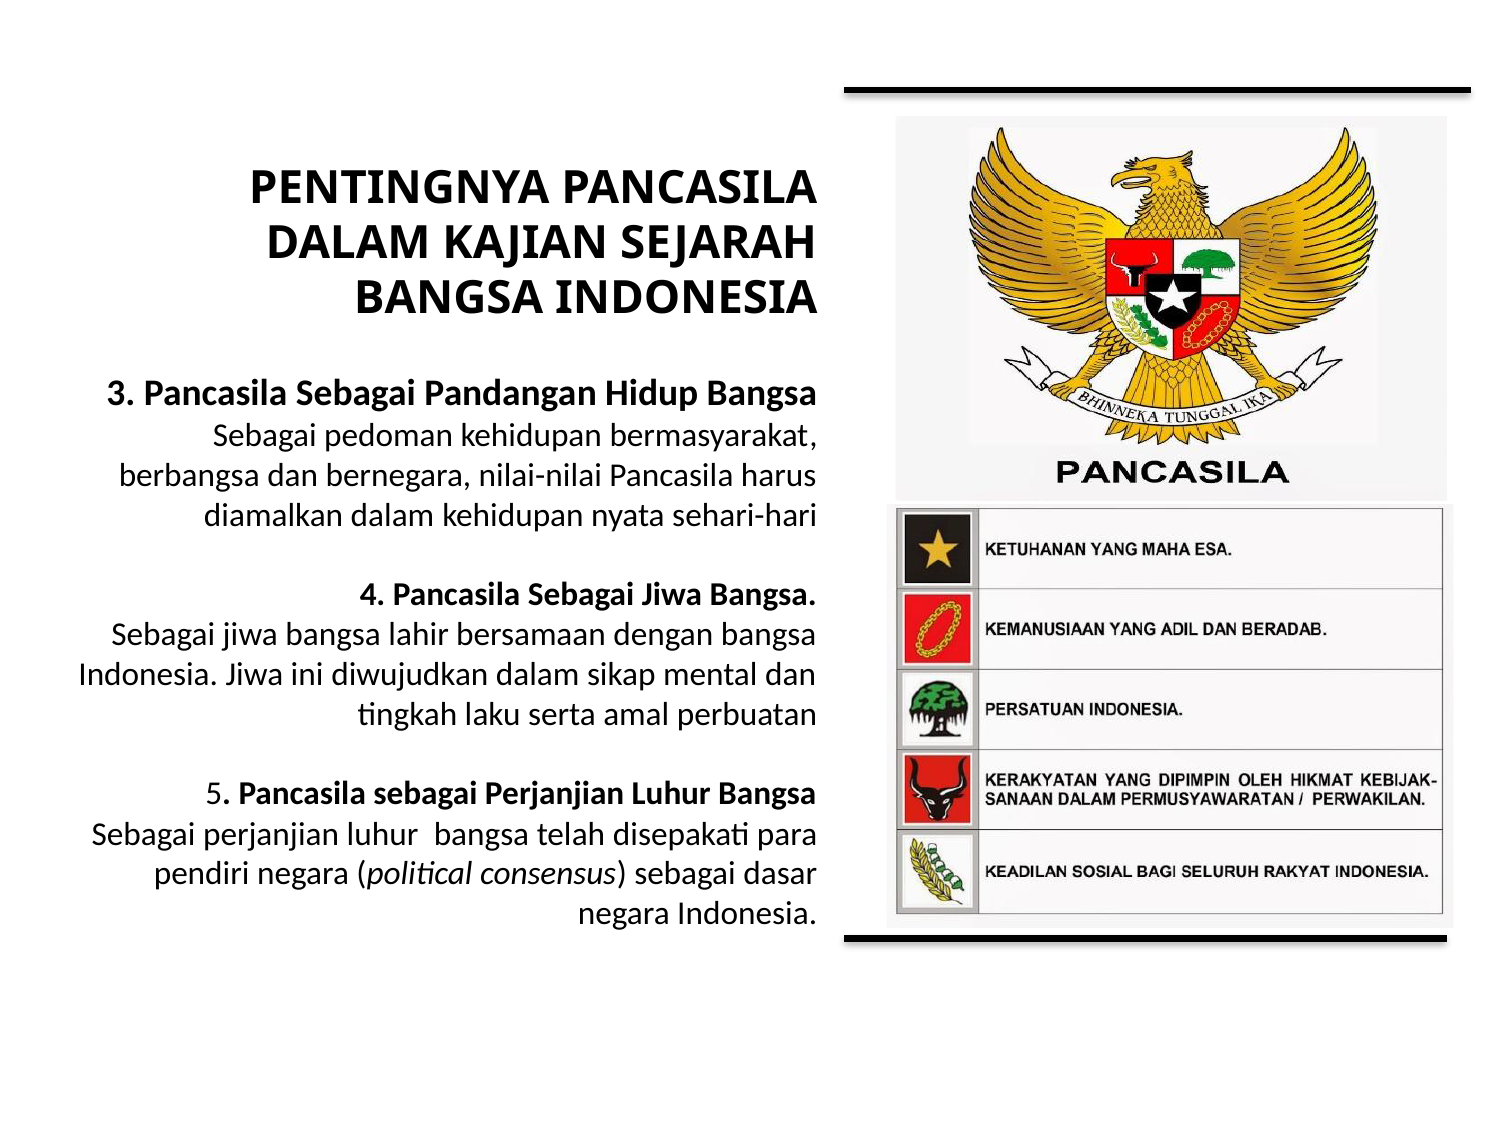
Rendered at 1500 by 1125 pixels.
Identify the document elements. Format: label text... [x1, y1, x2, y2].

picture [886, 503, 1454, 928]
title PENTINGNYA PANCASILA DALAM KAJIAN SEJARAH BANGSA INDONESIA 3. Pancasila Sebagai Pandangan Hidup Bangsa Sebagai pedoman kehidupan bermasyarakat, berbangsa dan bernegara, nilai-nilai Pancasila harus diamalkan dalam kehidupan nyata sehari-hari 4. Pancasila Sebagai Jiwa Bangsa. Sebagai jiwa bangsa lahir bersamaan dengan bangsa Indonesia. Jiwa ini diwujudkan dalam sikap mental dan tingkah laku serta amal perbuatan 5. Pancasila sebagai Perjanjian Luhur Bangsa Sebagai perjanjian luhur bangsa telah disepakati para pendiri negara (political consensus) sebagai dasar negara Indonesia. [59, 66, 833, 1024]
picture [895, 116, 1448, 501]
